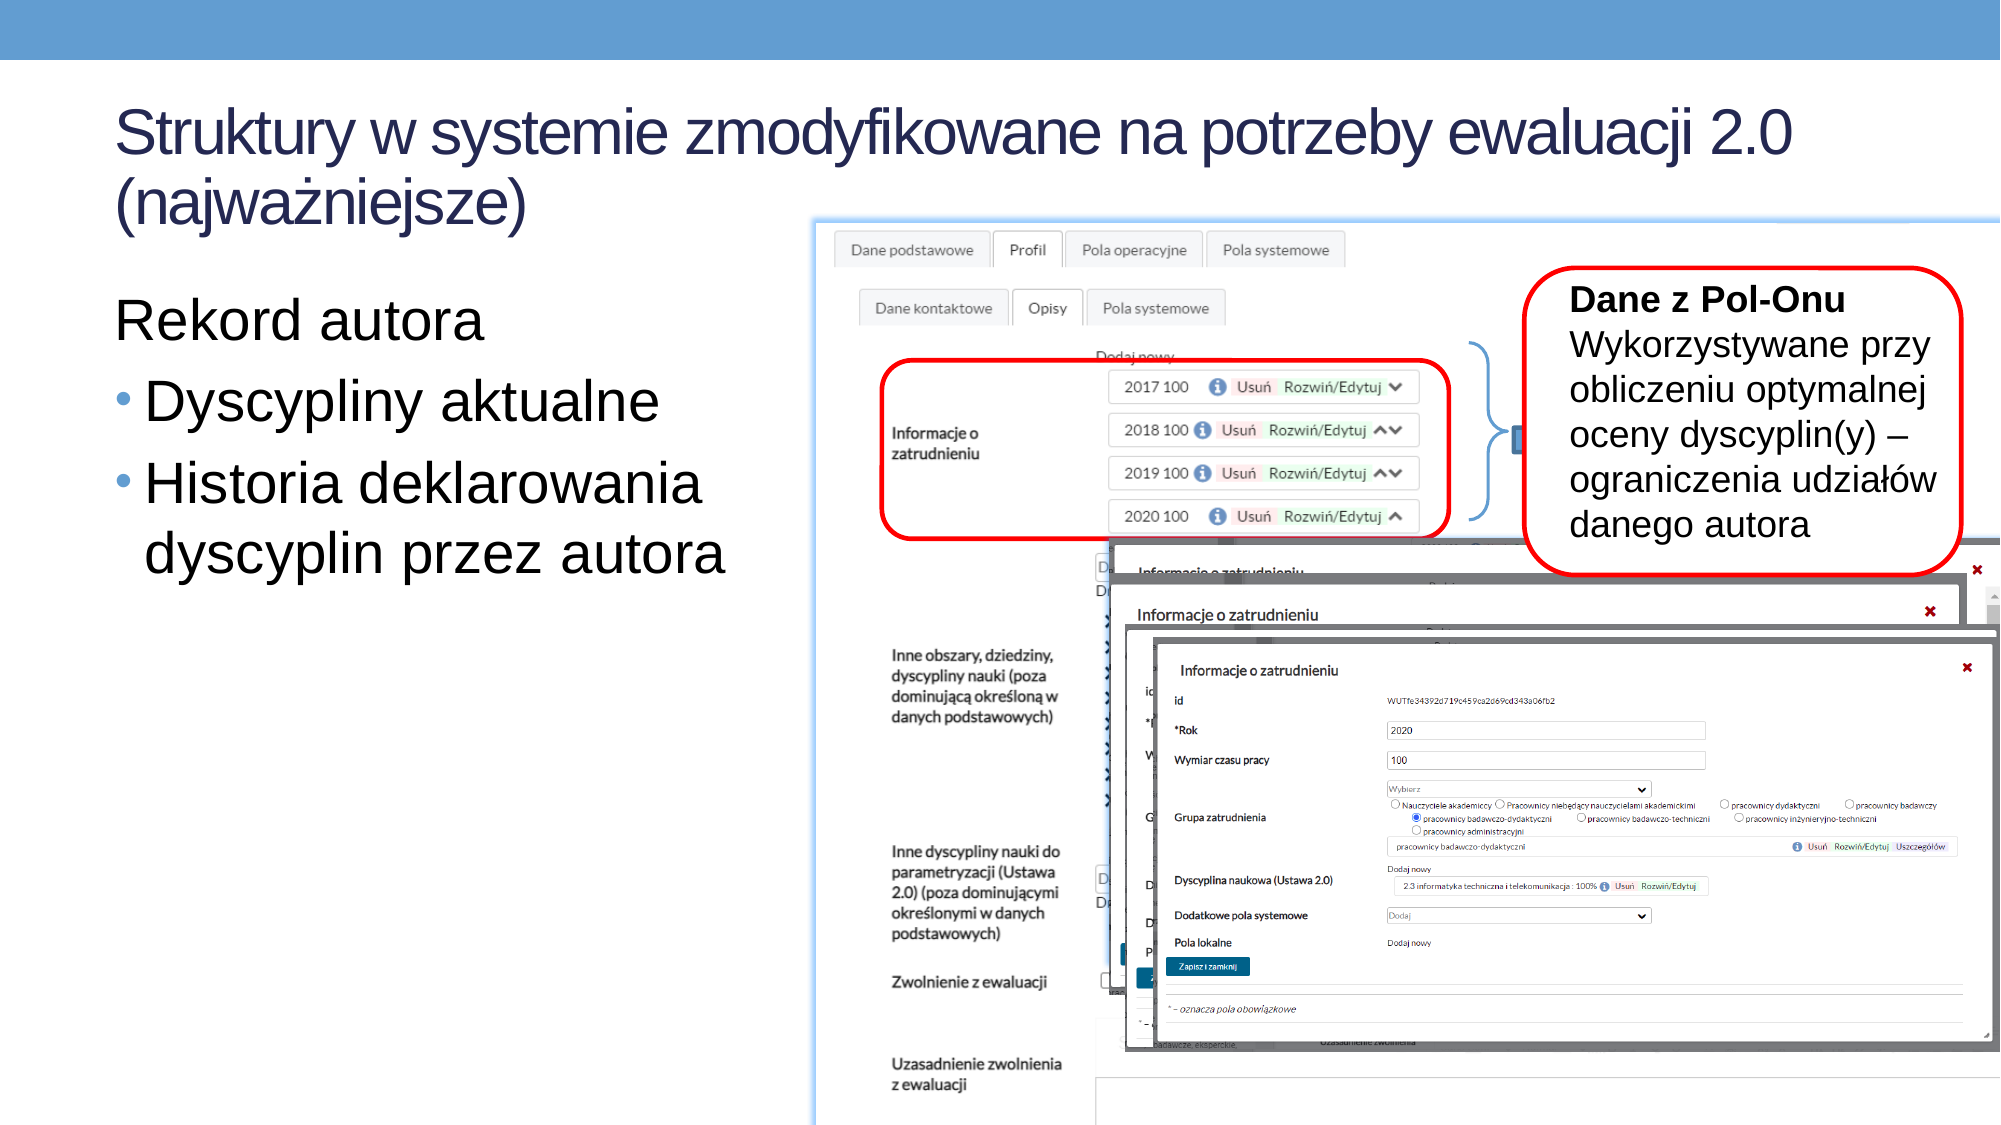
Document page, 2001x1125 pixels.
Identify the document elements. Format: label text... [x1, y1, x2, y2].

text_box [650, 129, 1900, 1045]
title Struktury w systemie zmodyfikowane na potrzeby ewaluacji 2.0 (najważniejsze) [99, 87, 1900, 250]
picture [816, 222, 2000, 1125]
list Rekord autora Dyscypliny aktualne Historia deklarowania dyscyplin przez autora [99, 274, 797, 1049]
